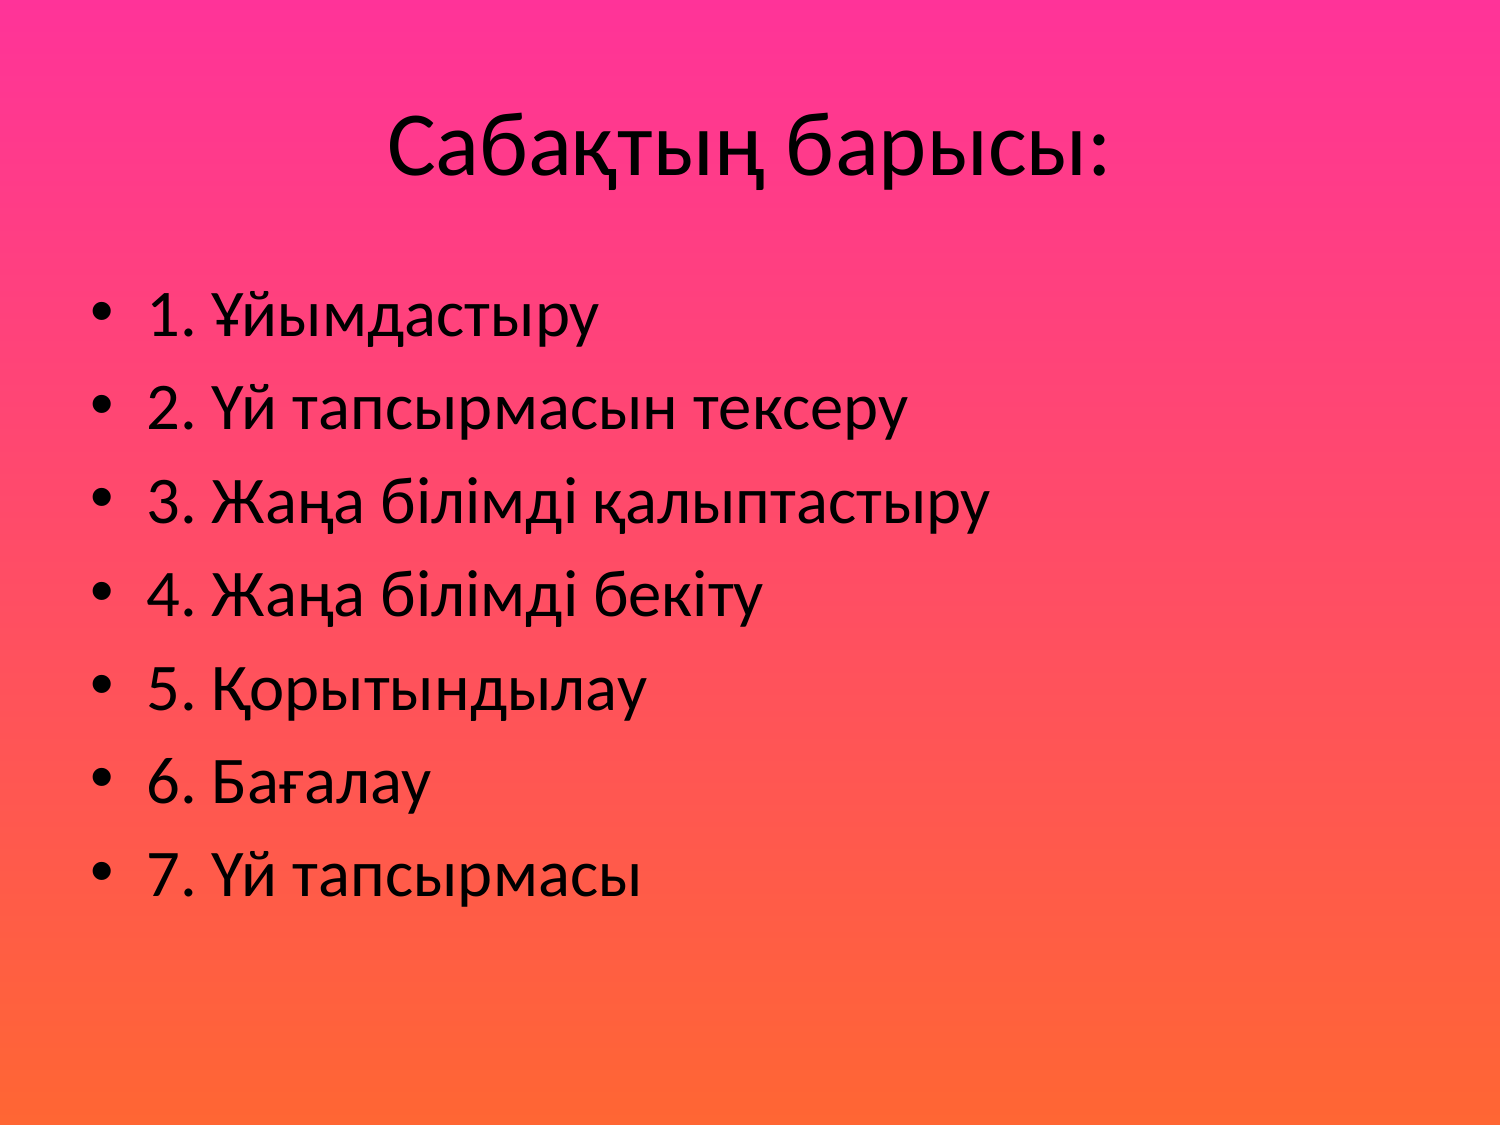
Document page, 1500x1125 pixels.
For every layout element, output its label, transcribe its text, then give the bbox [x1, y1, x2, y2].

title Сабақтың барысы: [75, 45, 1425, 233]
list 1. Ұйымдастыру 2. Үй тапсырмасын тексеру 3. Жаңа білімді қалыптастыру 4. Жаңа білімді бекіту 5. Қорытындылау 6. Бағалау 7. Үй тапсырмасы [75, 262, 1425, 1005]
